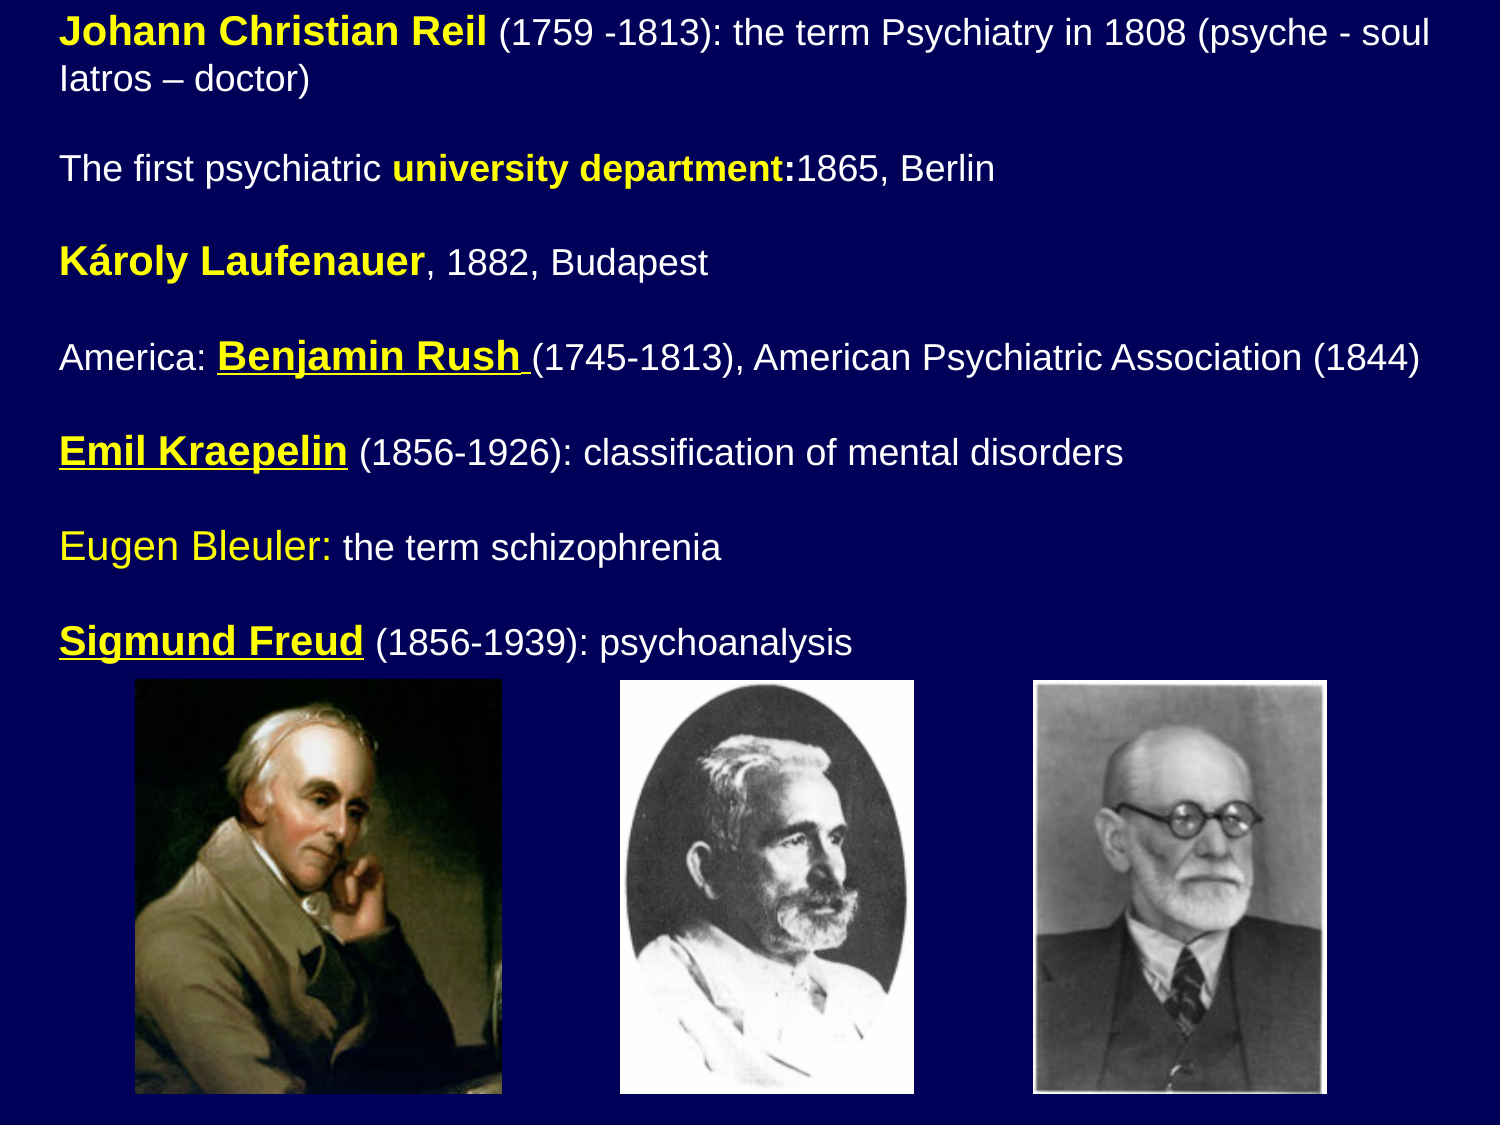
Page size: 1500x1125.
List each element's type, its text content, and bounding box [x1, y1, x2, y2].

picture [135, 679, 502, 1095]
text_box Johann Christian Reil (1759 -1813): the term Psychiatry in 1808 (psyche - soul Iatros – doctor) The first psychiatric university department:1865, Berlin Károly Laufenauer, 1882, Budapest America: Benjamin Rush (1745-1813), American Psychiatric Association (1844) Emil Kraepelin (1856-1926): classification of mental disorders Eugen Bleuler: the term schizophrenia Sigmund Freud (1856-1939): psychoanalysis [43, 0, 1446, 716]
picture [619, 680, 914, 1095]
picture [1033, 680, 1327, 1095]
